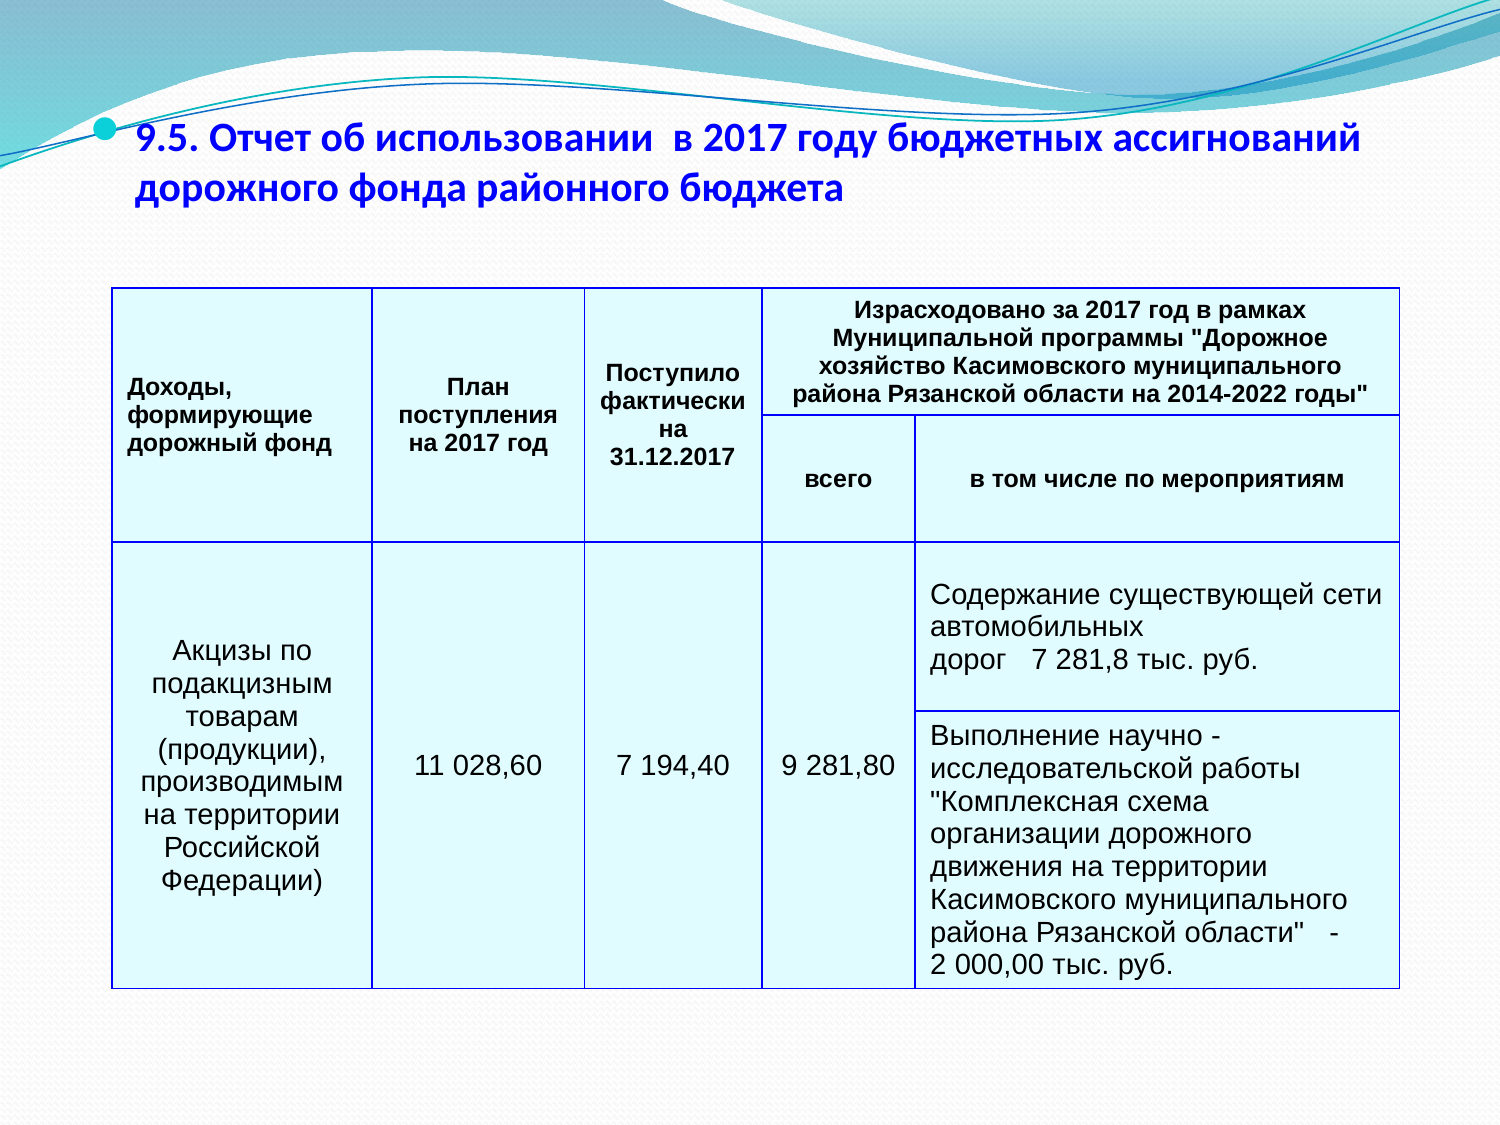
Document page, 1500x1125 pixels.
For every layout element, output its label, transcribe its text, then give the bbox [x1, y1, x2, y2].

table_header Израсходовано за 2017 год в рамках Муниципальной программы "Дорожное хозяйство Касимовского муниципального района Рязанской области на 2014-2022 годы" [763, 289, 1399, 414]
table_cell всего [763, 416, 914, 541]
table_cell 7 194,40 [585, 543, 761, 988]
table_cell 11 028,60 [373, 543, 584, 988]
table_cell Акцизы по подакцизным товарам (продукции), производимым на территории Российской Федерации) [113, 543, 371, 988]
table_cell Выполнение научно - исследовательской работы "Комплексная схема организации дорожного движения на территории Касимовского муниципального района Рязанской области" - 2 000,00 тыс. руб. [916, 712, 1399, 988]
table_header Доходы, формирующие дорожный фонд [113, 289, 371, 541]
table_cell 9 281,80 [763, 543, 914, 988]
table_header Поступило фактически на 31.12.2017 [585, 289, 761, 541]
table_header План поступления на 2017 год [373, 289, 584, 541]
table_cell Содержание существующей сети автомобильных дорог 7 281,8 тыс. руб. [916, 543, 1399, 710]
table_cell в том числе по мероприятиям [916, 416, 1399, 541]
list 9.5. Отчет об использовании в 2017 году бюджетных ассигнований дорожного фонда районного бюджета [74, 101, 1426, 221]
